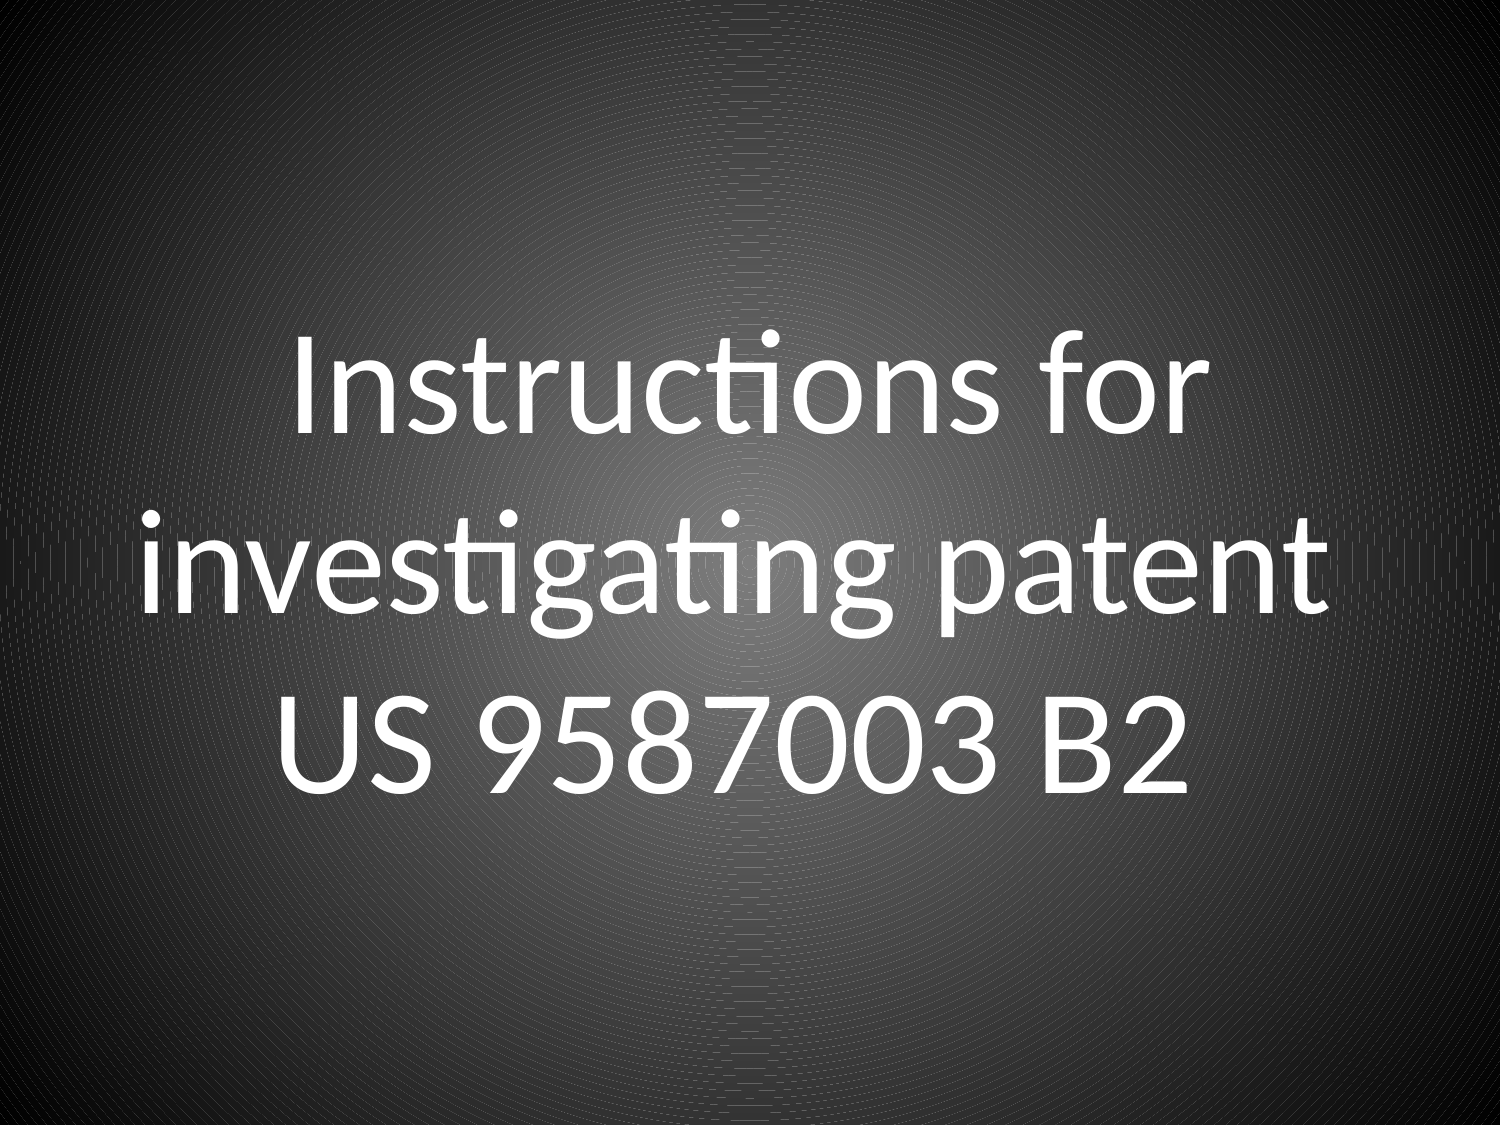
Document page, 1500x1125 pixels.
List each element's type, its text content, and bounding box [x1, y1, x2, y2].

title Instructions for investigating patent US 9587003 B2 [112, 432, 1388, 674]
